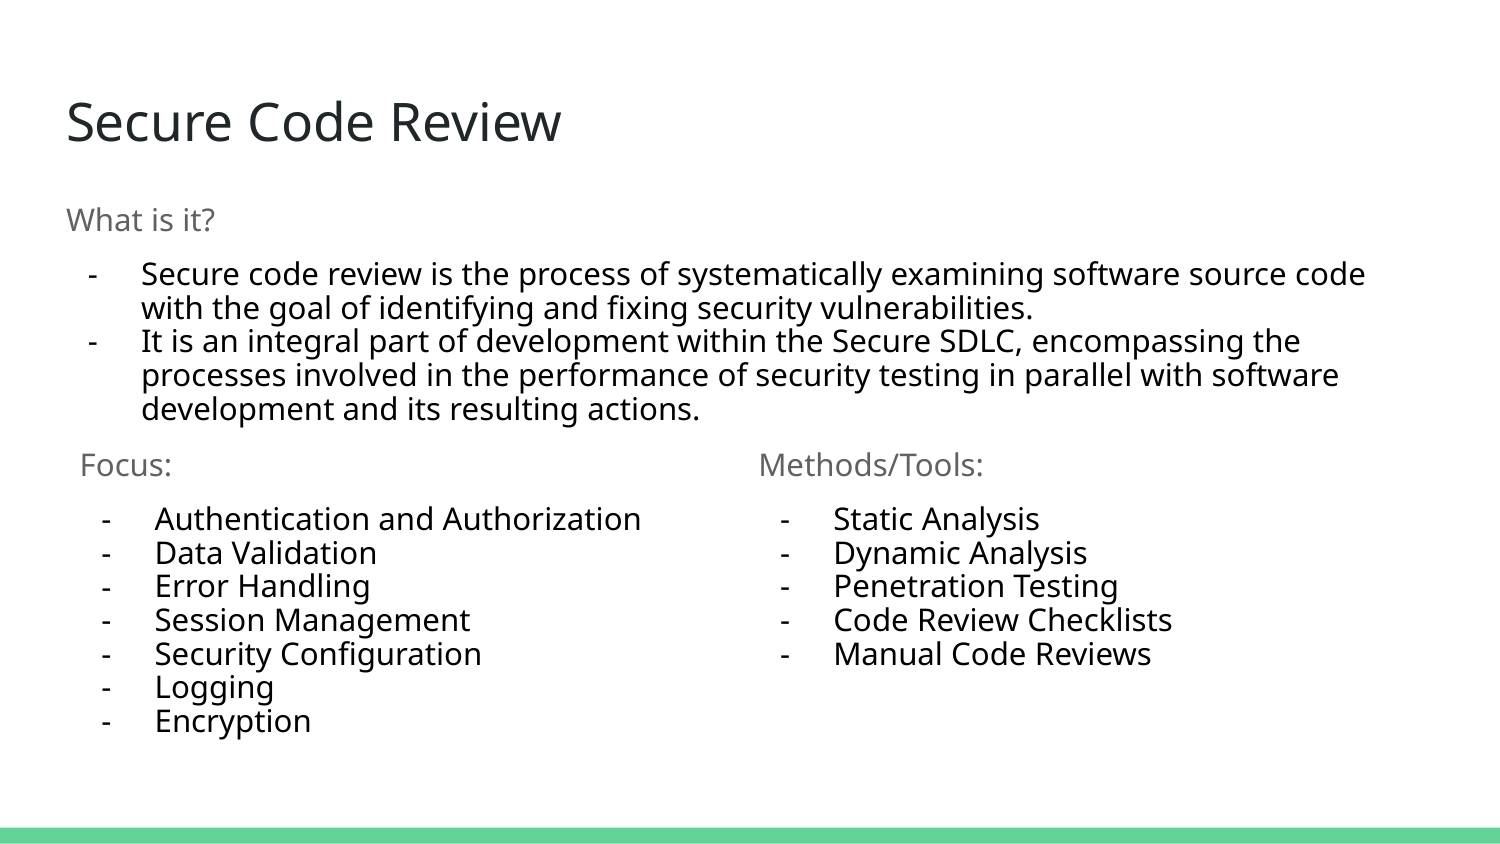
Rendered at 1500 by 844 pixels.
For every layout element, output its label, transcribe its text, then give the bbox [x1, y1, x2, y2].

list What is it? Secure code review is the process of systematically examining software source code with the goal of identifying and fixing security vulnerabilities. It is an integral part of development within the Secure SDLC, encompassing the processes involved in the performance of security testing in parallel with software development and its resulting actions. [51, 189, 1449, 476]
text_box Focus: Authentication and Authorization Data Validation Error Handling Session Management Security Configuration Logging Encryption [64, 434, 744, 771]
title Secure Code Review [51, 72, 1449, 167]
text_box Methods/Tools: Static Analysis Dynamic Analysis Penetration Testing Code Review Checklists Manual Code Reviews [743, 434, 1433, 775]
